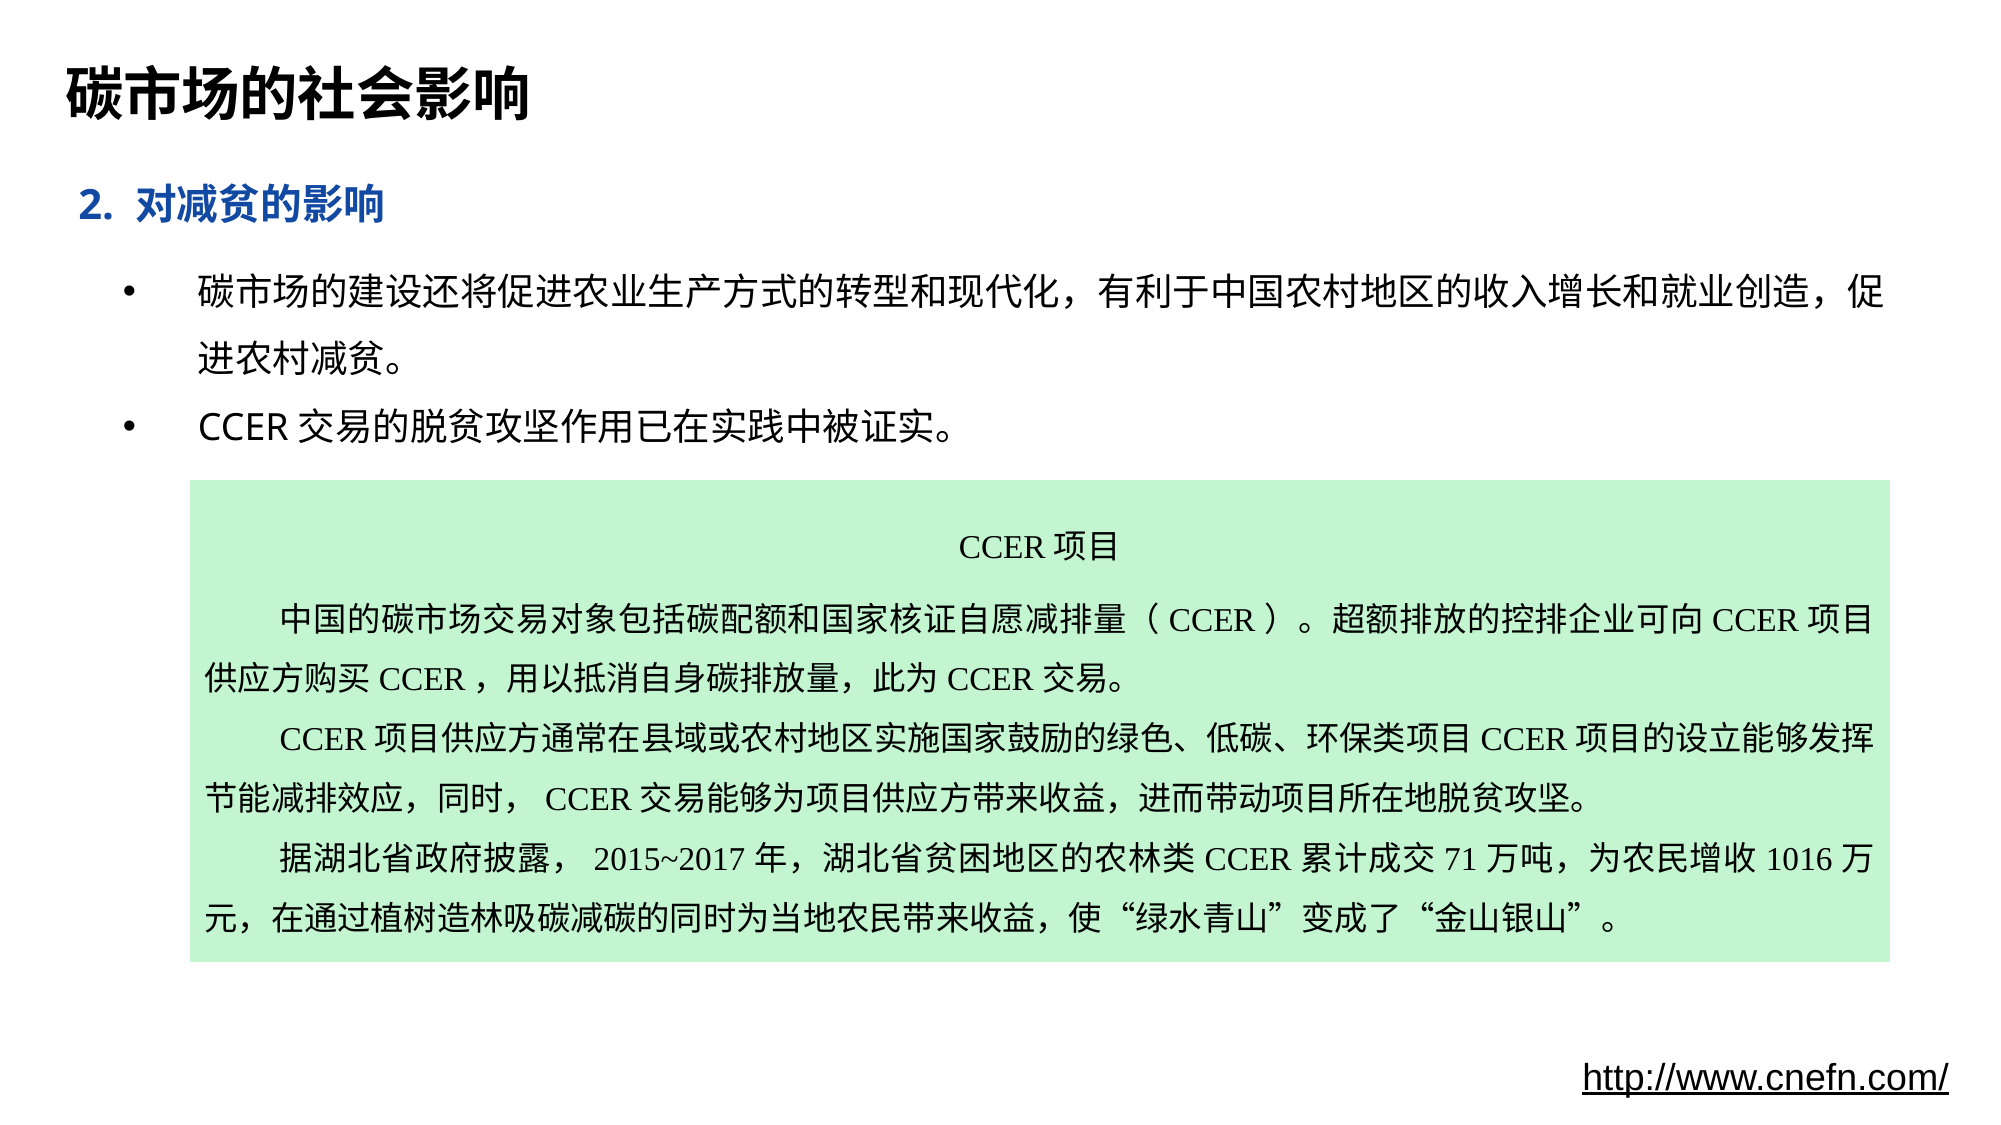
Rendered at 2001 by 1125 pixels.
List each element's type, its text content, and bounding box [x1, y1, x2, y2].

text_box 2. 对减贫的影响 [63, 145, 997, 236]
text_box CCER项目 中国的碳市场交易对象包括碳配额和国家核证自愿减排量（CCER）。超额排放的控排企业可向CCER项目供应方购买CCER，用以抵消自身碳排放量，此为CCER交易。 CCER项目供应方通常在县域或农村地区实施国家鼓励的绿色、低碳、环保类项目CCER项目的设立能够发挥节能减排效应，同时，CCER交易能够为项目供应方带来收益，进而带动项目所在地脱贫攻坚。 据湖北省政府披露，2015~2017年，湖北省贫困地区的农林类CCER累计成交71万吨，为农民增收1016万元，在通过植树造林吸碳减碳的同时为当地农民带来收益，使“绿水青山”变成了“金山银山”。 [189, 479, 1891, 963]
text_box 碳市场的建设还将促进农业生产方式的转型和现代化，有利于中国农村地区的收入增长和就业创造，促进农村减贫。 CCER交易的脱贫攻坚作用已在实践中被证实。 [108, 238, 1929, 456]
title 碳市场的社会影响 [49, 27, 1780, 136]
